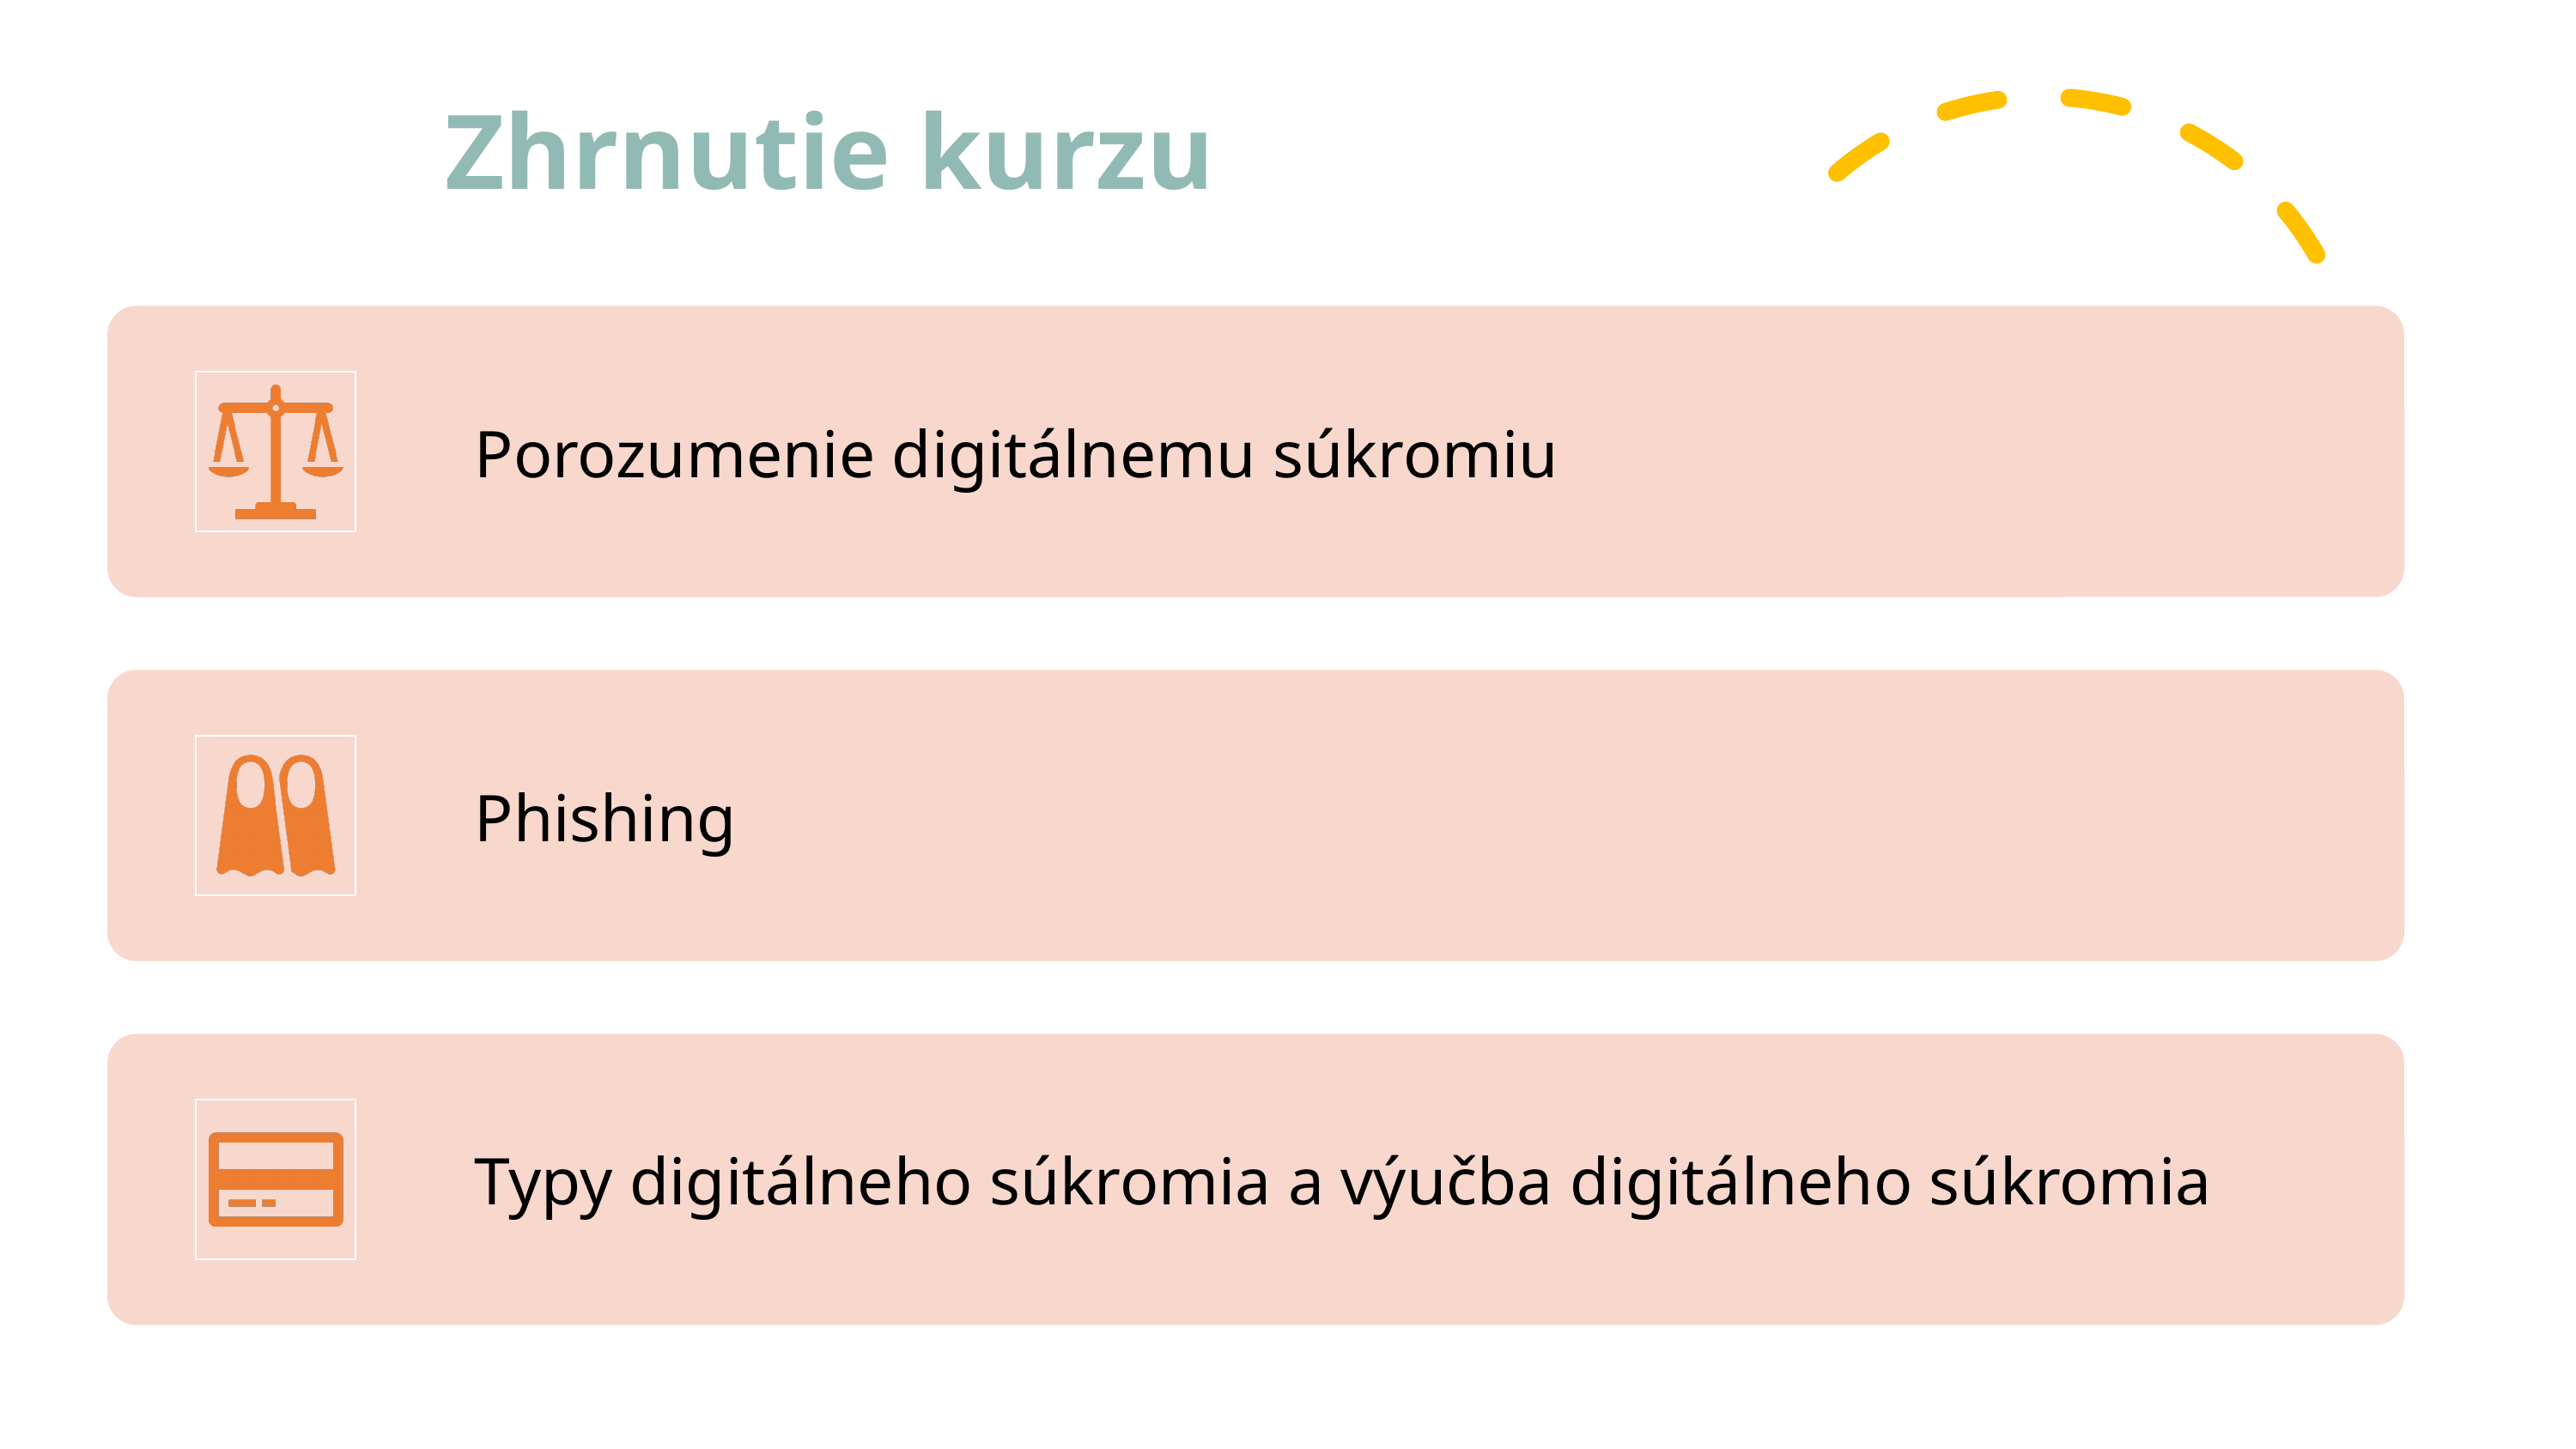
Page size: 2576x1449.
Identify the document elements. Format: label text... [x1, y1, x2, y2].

title Zhrnutie kurzu [78, 93, 1581, 219]
text_box [0, 0, 2576, 1449]
text_box [1837, 96, 2341, 306]
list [106, 306, 2405, 1325]
